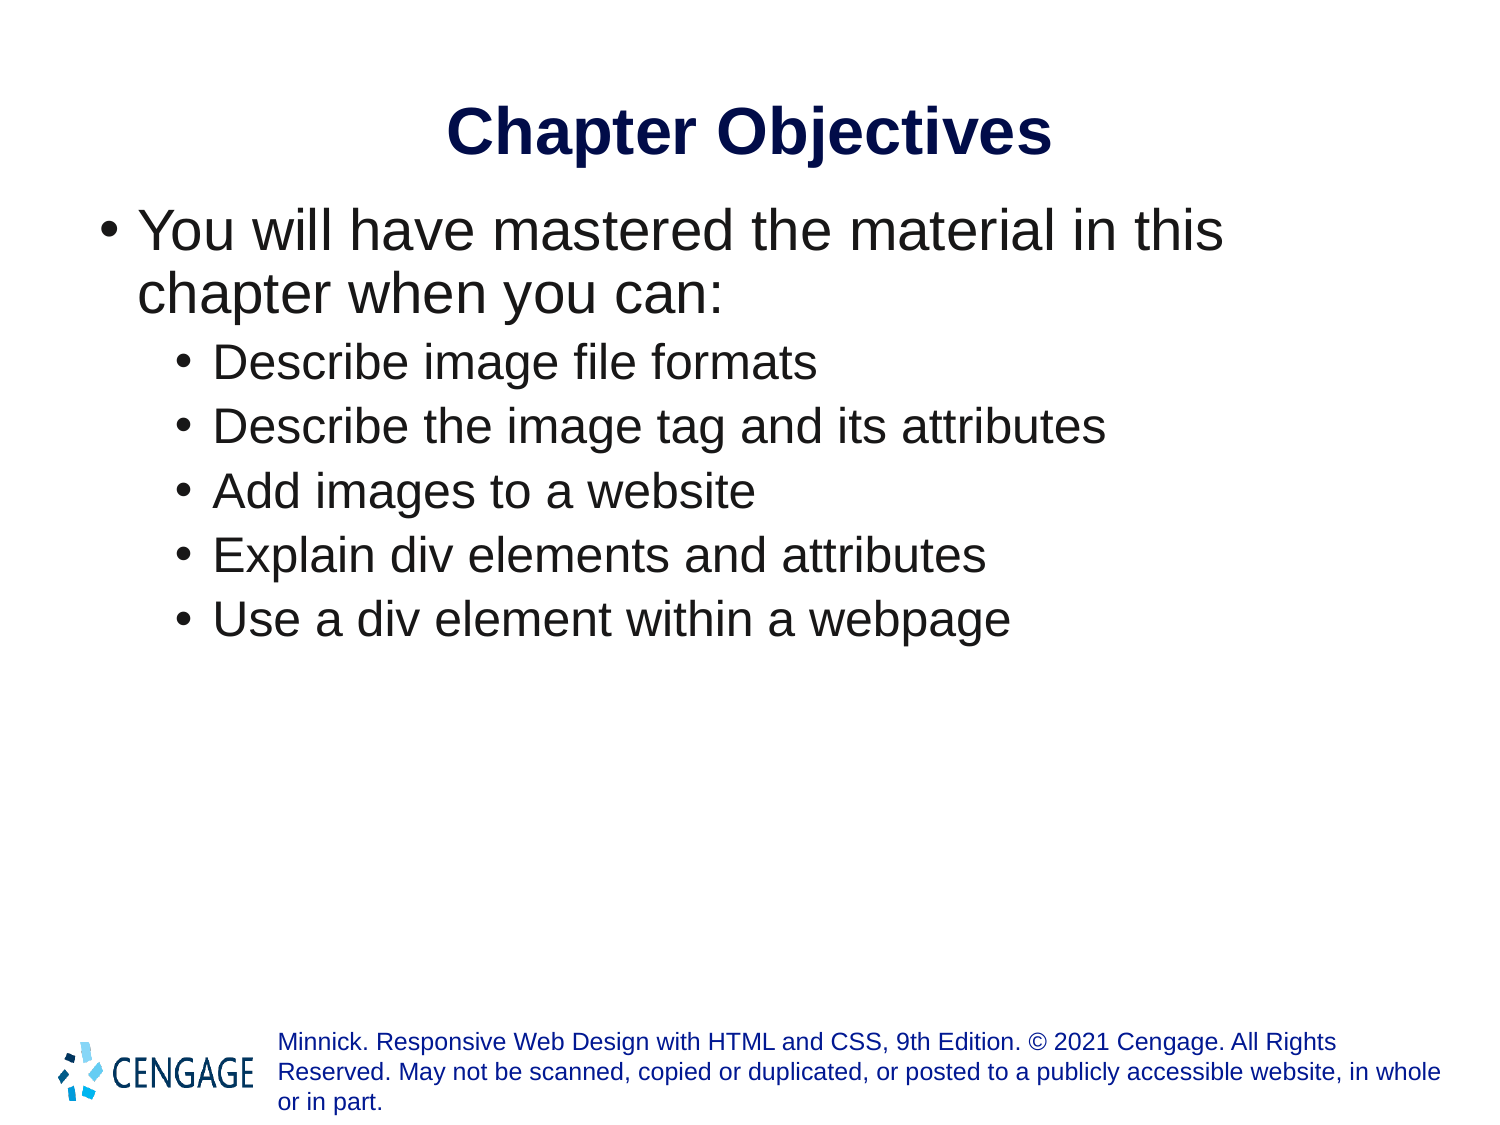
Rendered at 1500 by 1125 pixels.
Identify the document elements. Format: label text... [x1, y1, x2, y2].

title Chapter Objectives [103, 24, 1397, 175]
footer Minnick. Responsive Web Design with HTML and CSS, 9th Edition. © 2021 Cengage. All Rights Reserved. May not be scanned, copied or duplicated, or posted to a publicly accessible website, in whole or in part. [262, 1040, 1475, 1100]
list You will have mastered the material in this chapter when you can: Describe image file formats Describe the image tag and its attributes Add images to a website Explain div elements and attributes Use a div element within a webpage [99, 200, 1397, 1024]
picture [58, 1042, 253, 1101]
